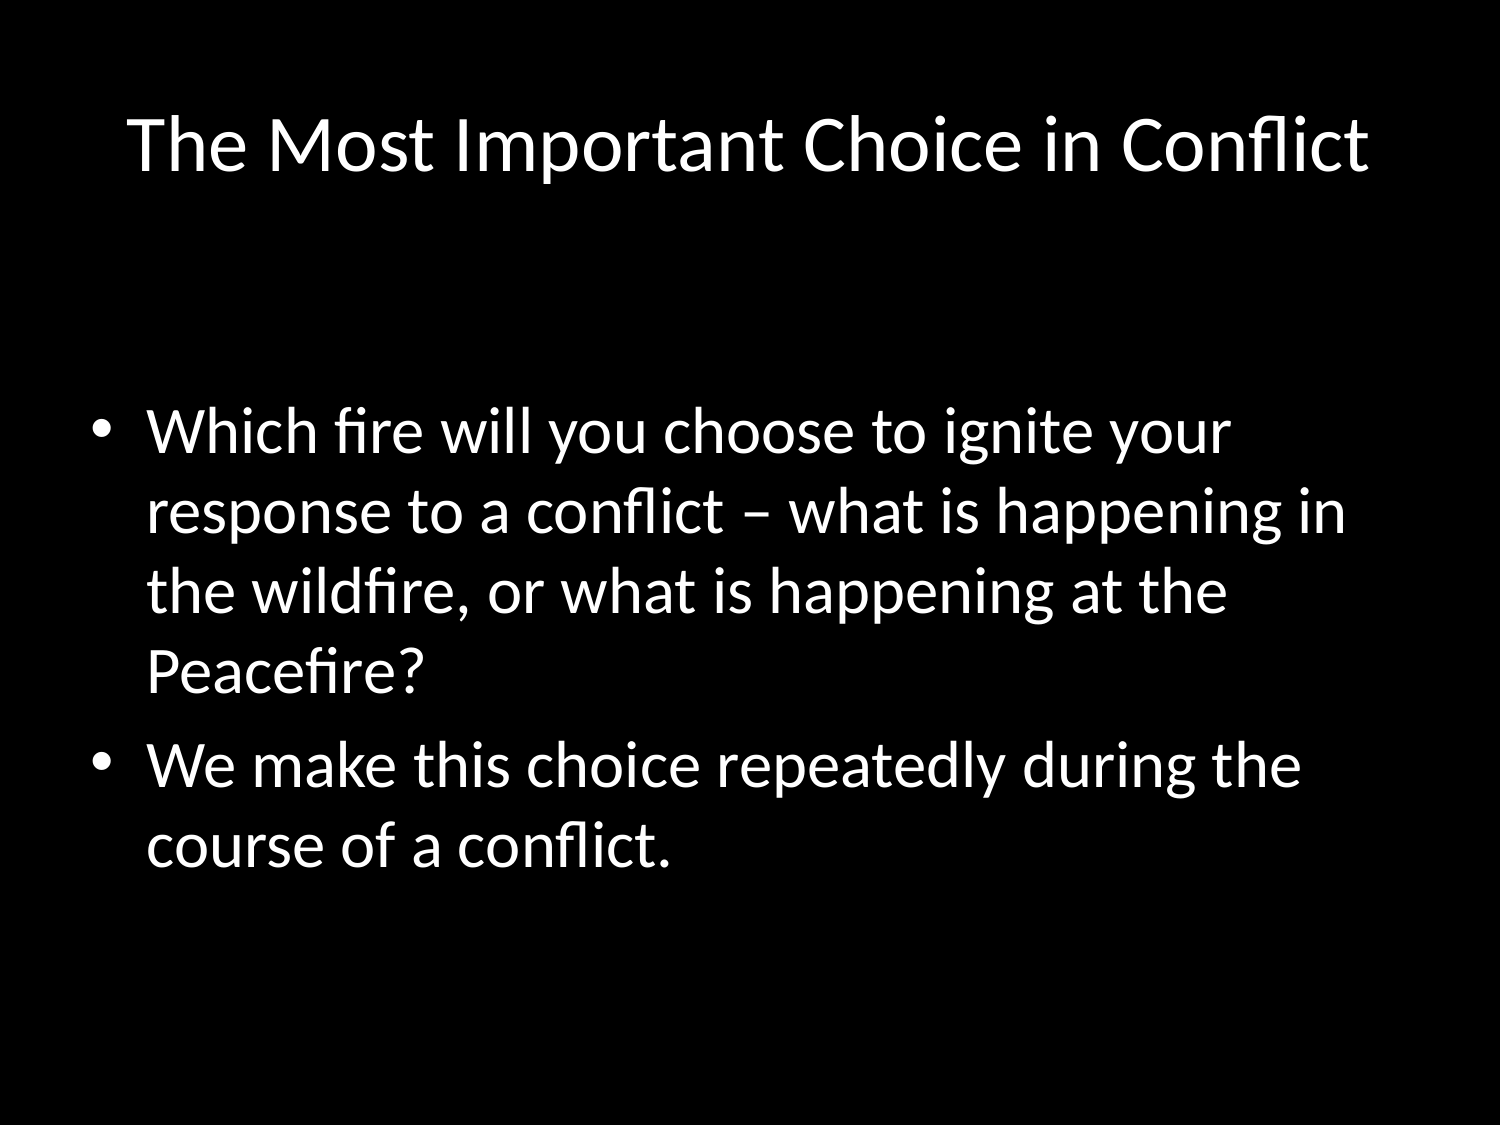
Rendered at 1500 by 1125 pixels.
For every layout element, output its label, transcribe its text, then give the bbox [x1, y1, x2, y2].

list Which fire will you choose to ignite your response to a conflict – what is happening in the wildfire, or what is happening at the Peacefire? We make this choice repeatedly during the course of a conflict. [75, 262, 1425, 1005]
title The Most Important Choice in Conflict [75, 45, 1425, 233]
